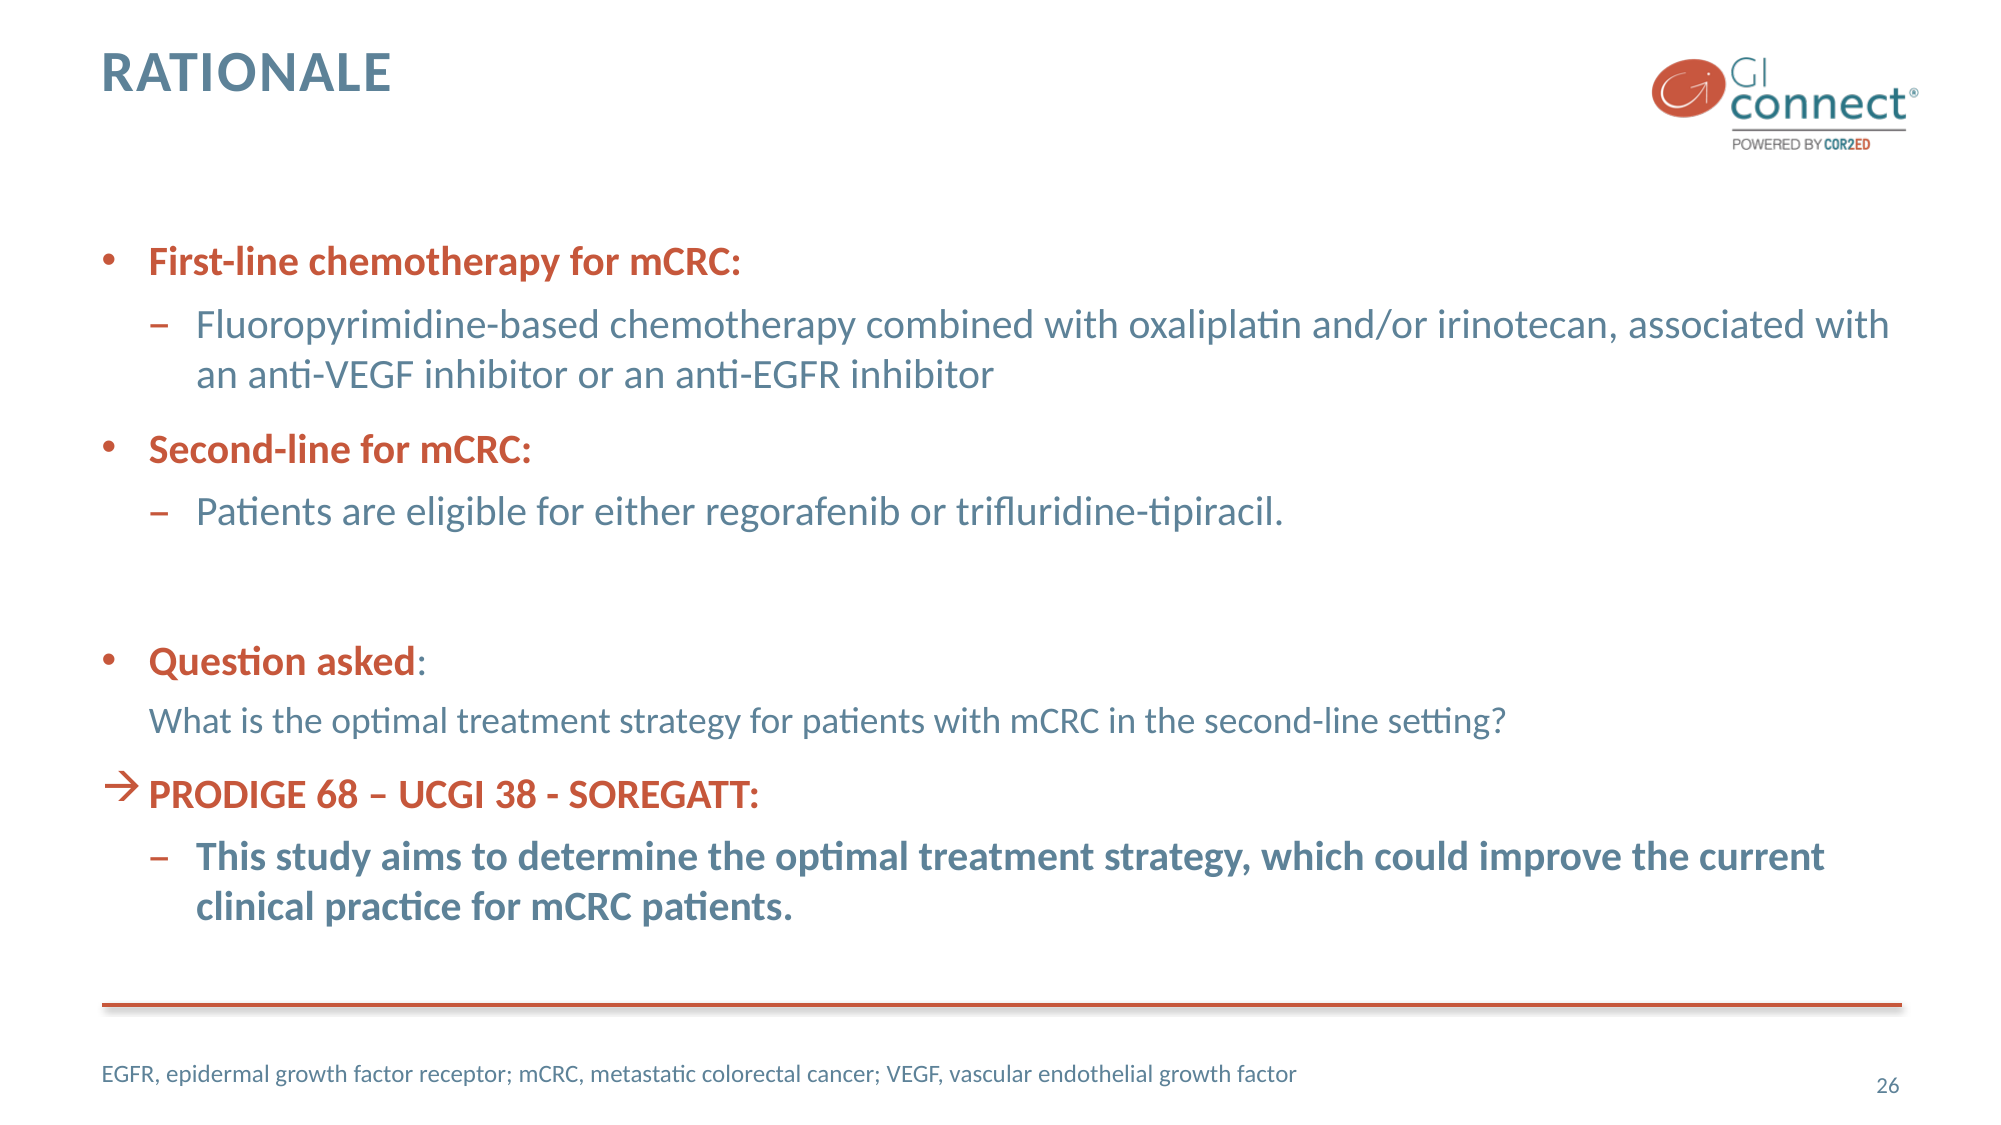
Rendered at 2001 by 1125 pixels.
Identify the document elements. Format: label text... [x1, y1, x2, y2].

list EGFR, epidermal growth factor receptor; mCRC, metastatic colorectal cancer; VEGF, vascular endothelial growth factor [101, 1042, 1627, 1103]
picture [1638, 44, 1932, 163]
slide_number 26 [1771, 1054, 1900, 1115]
list First-line chemotherapy for mCRC: Fluoropyrimidine-based chemotherapy combined with oxaliplatin and/or irinotecan, associated with an anti-VEGF inhibitor or an anti-EGFR inhibitor Second-line for mCRC: Patients are eligible for either regorafenib or trifluridine-tipiracil. Question asked: What is the optimal treatment strategy for patients with mCRC in the second-line setting? PRODIGE 68 – UCGI 38 - SOREGATT: This study aims to determine the optimal treatment strategy, which could improve the current clinical practice for mCRC patients. [101, 233, 1901, 977]
title Rationale [101, 40, 1536, 173]
